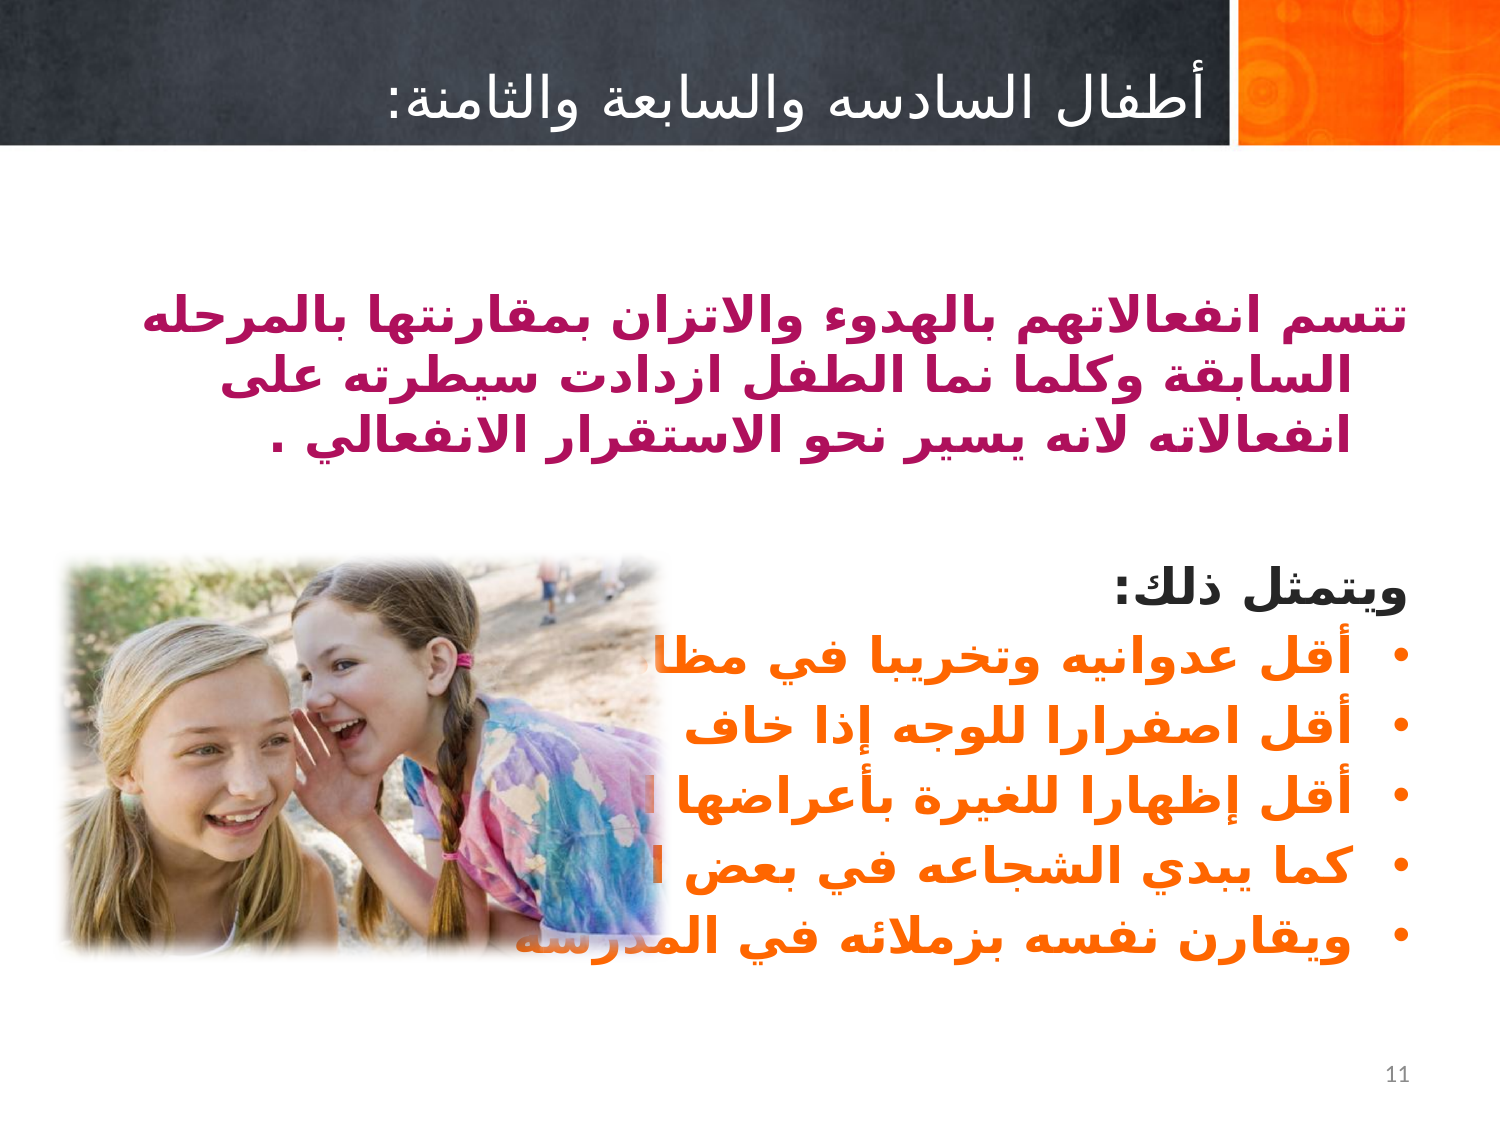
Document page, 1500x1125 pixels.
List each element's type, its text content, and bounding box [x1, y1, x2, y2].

picture [0, 0, 1500, 1125]
title أطفال السادسه والسابعة والثامنة: [62, 0, 1222, 138]
list تتسم انفعالاتهم بالهدوء والاتزان بمقارنتها بالمرحله السابقة وكلما نما الطفل ازدادت سيطرته على انفعالاته لانه يسير نحو الاستقرار الانفعالي . ويتمثل ذلك: أقل عدوانيه وتخريبا في مظاهر غضبه أقل اصفرارا للوجه إذا خاف أقل إظهارا للغيرة بأعراضها البدائيه كما يبدي الشجاعه في بعض المواقف ويقارن نفسه بزملائه في المدرسة [123, 275, 1425, 1024]
slide_number 11 [1074, 1042, 1425, 1103]
